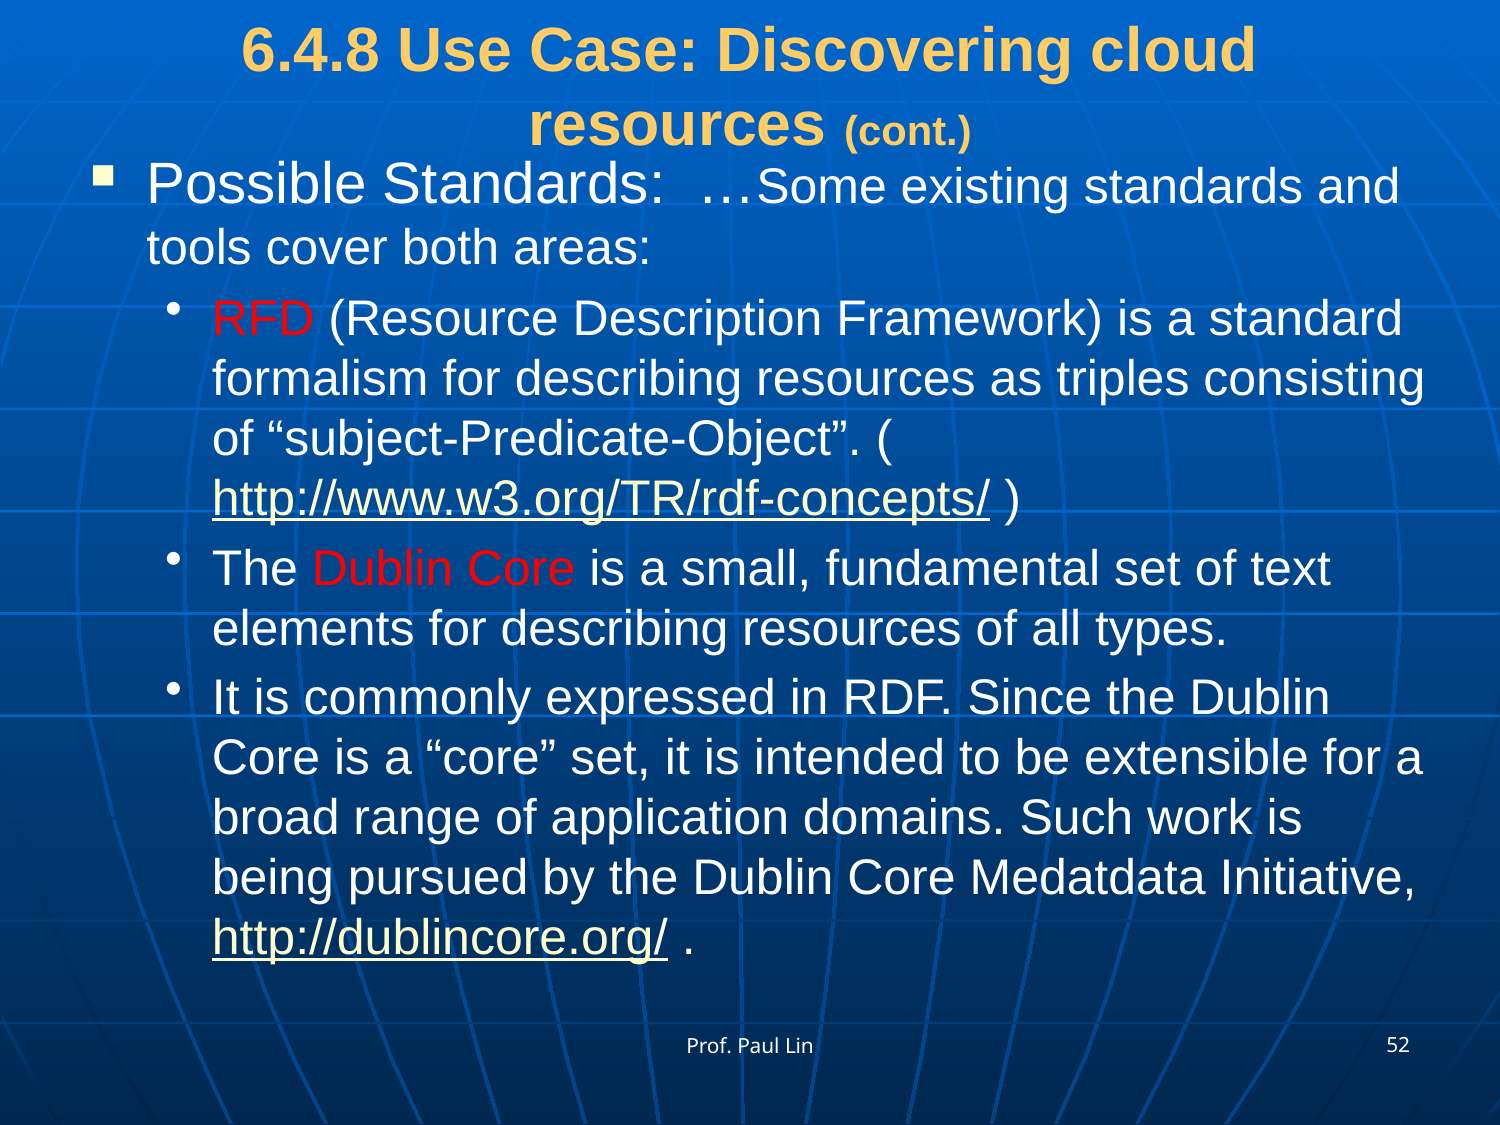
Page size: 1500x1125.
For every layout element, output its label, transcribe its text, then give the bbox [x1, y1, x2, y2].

list Possible Standards: …Some existing standards and tools cover both areas: RFD (Resource Description Framework) is a standard formalism for describing resources as triples consisting of “subject-Predicate-Object”. (http://www.w3.org/TR/rdf-concepts/ ) The Dublin Core is a small, fundamental set of text elements for describing resources of all types. It is commonly expressed in RDF. Since the Dublin Core is a “core” set, it is intended to be extensible for a broad range of application domains. Such work is being pursued by the Dublin Core Medatdata Initiative, http://dublincore.org/ . [75, 137, 1450, 1006]
slide_number 52 [1074, 1024, 1425, 1100]
footer Prof. Paul Lin [512, 1025, 988, 1100]
title 6.4.8 Use Case: Discovering cloud resources (cont.) [75, 24, 1425, 137]
